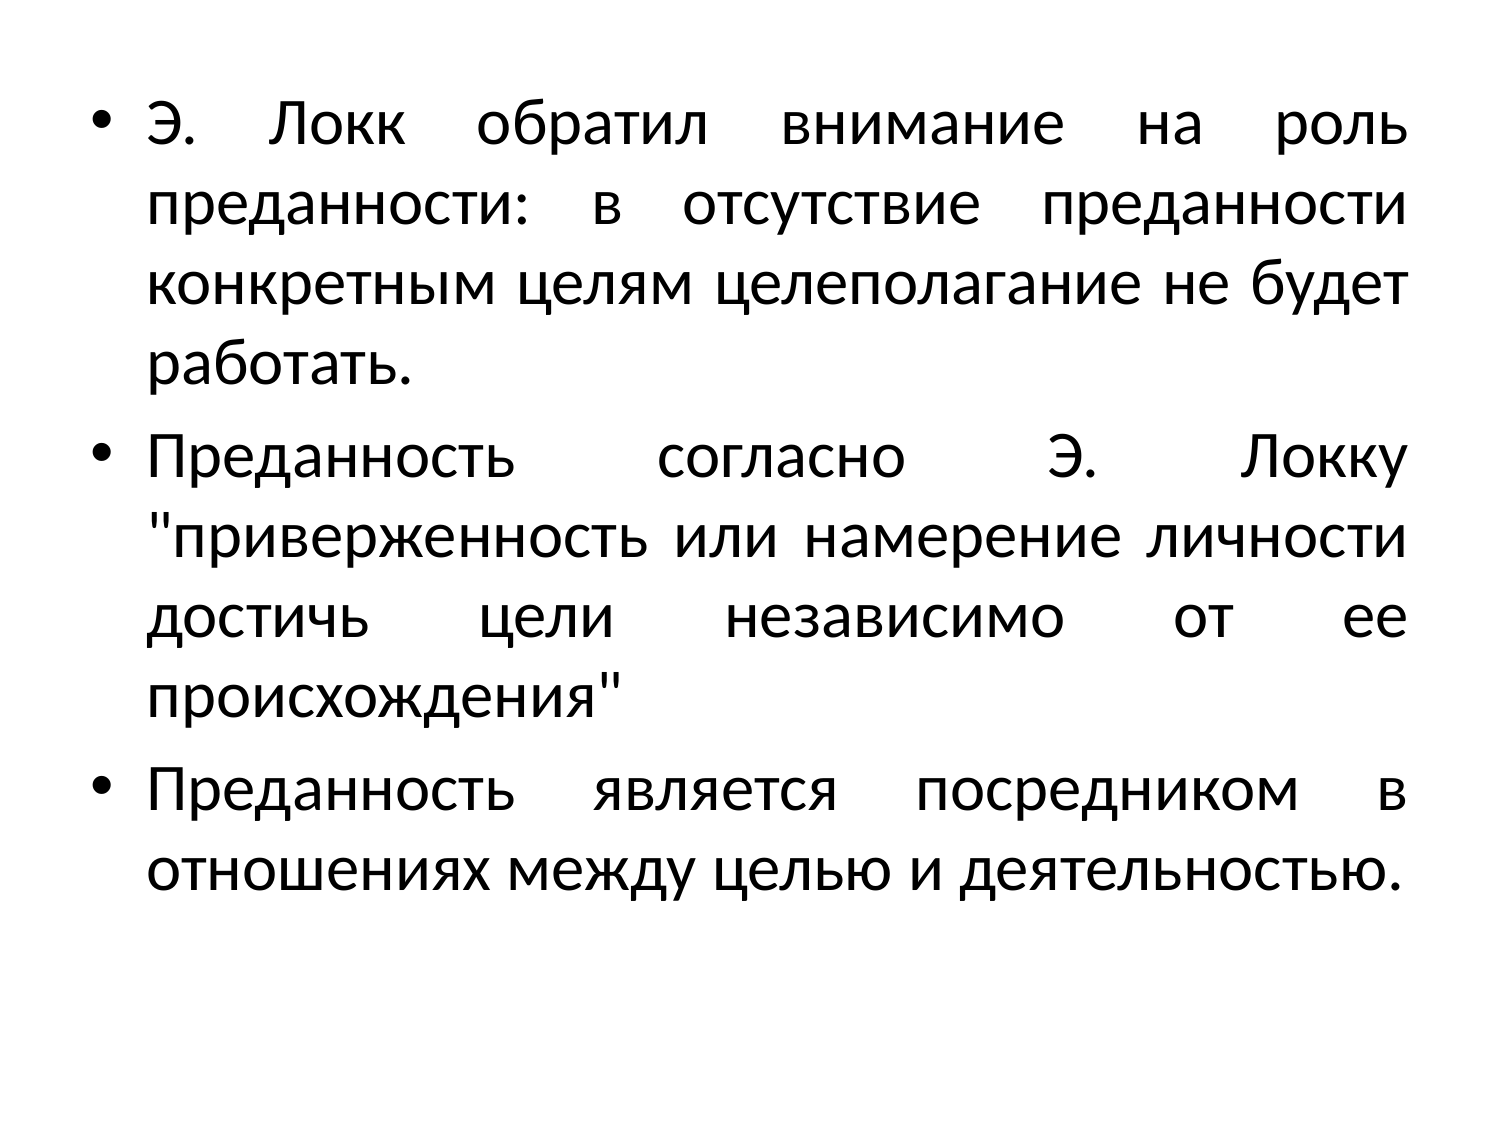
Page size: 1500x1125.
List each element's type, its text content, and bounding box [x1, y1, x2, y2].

list Э. Локк обратил внимание на роль преданности: в отсутствие преданности конкретным целям целеполагание не будет работать. Преданность согласно Э. Локку "приверженность или намерение личности достичь цели независимо от ее происхождения" Преданность является посредником в отношениях между целью и деятельностью. [75, 70, 1425, 1005]
